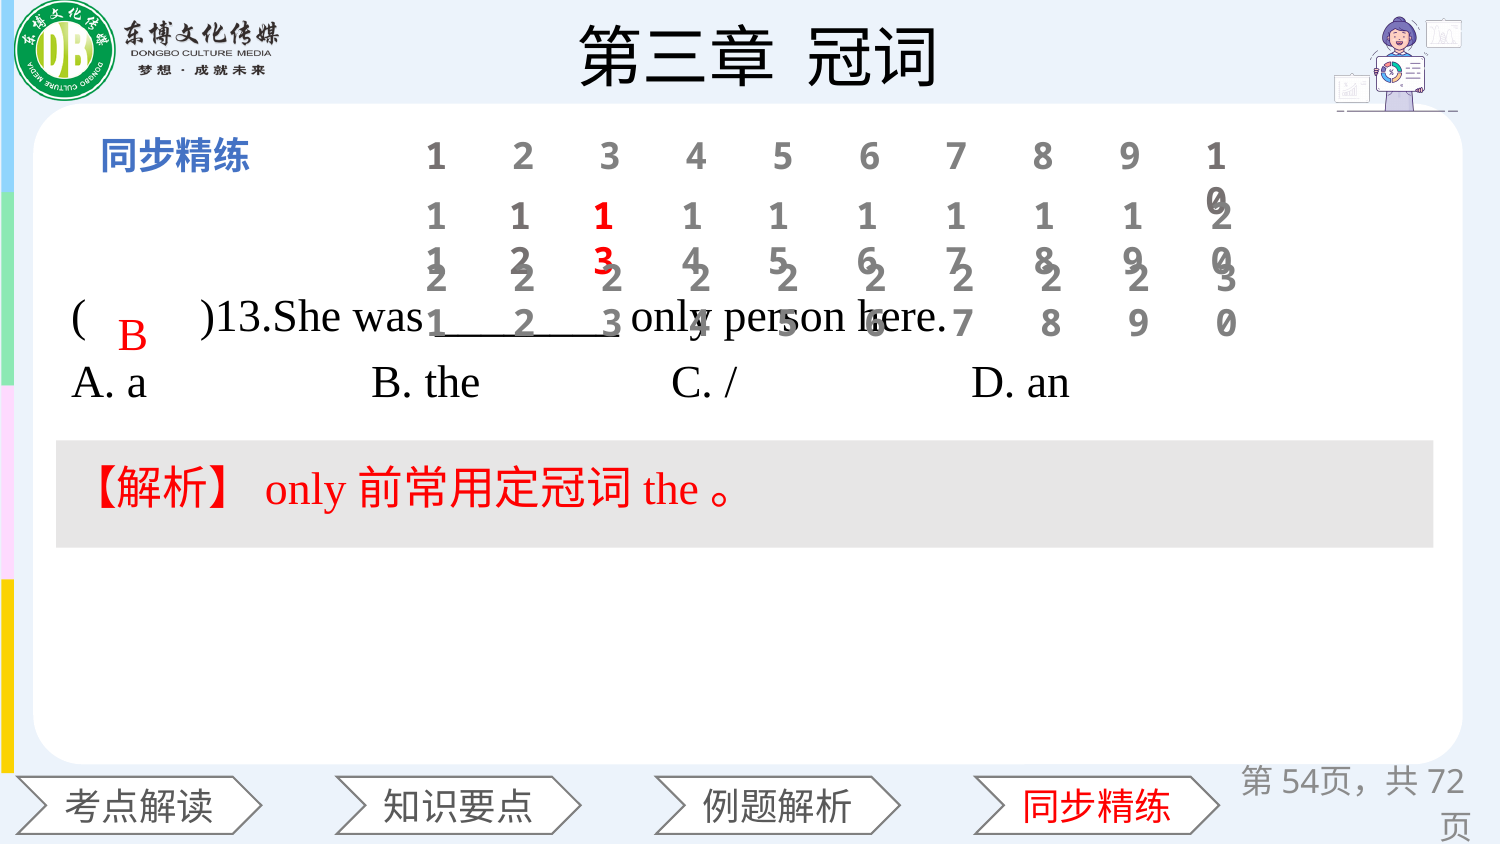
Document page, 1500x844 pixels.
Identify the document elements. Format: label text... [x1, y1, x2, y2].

text_box 20 [1195, 184, 1269, 290]
text_box 1 [410, 124, 464, 184]
text_box 10 [1190, 124, 1259, 230]
slide_number 第页，共72页 [1195, 780, 1489, 826]
text_box 3 [583, 124, 638, 184]
text_box 21 [410, 246, 484, 352]
text_box 9 [1103, 124, 1158, 185]
text_box 8 [1017, 124, 1071, 185]
text_box 27 [937, 246, 1011, 352]
text_box 11 [410, 184, 479, 246]
text_box 12 [494, 184, 563, 290]
text_box 13 [577, 184, 652, 290]
text_box 15 [752, 184, 827, 290]
text_box 4 [670, 124, 724, 184]
text_box 【解析】only前常用定冠词the。 [56, 440, 1434, 548]
text_box 16 [841, 184, 915, 290]
text_box 24 [673, 246, 748, 352]
text_box ( )13.She was ________ only person here. A. a B. the C. / D. an [56, 212, 1462, 481]
picture [1312, 0, 1487, 131]
text_box 2 [497, 124, 551, 184]
text_box 5 [757, 124, 811, 184]
text_box 7 [930, 124, 984, 184]
text_box 14 [666, 184, 738, 290]
text_box 17 [929, 184, 1004, 290]
text_box 19 [1106, 184, 1181, 290]
picture [14, 0, 280, 101]
text_box 22 [498, 246, 572, 352]
text_box 23 [585, 246, 660, 352]
text_box 29 [1112, 246, 1187, 352]
text_box B [102, 297, 168, 367]
text_box 18 [1018, 184, 1092, 290]
text_box 26 [849, 246, 923, 352]
text_box 28 [1025, 246, 1099, 352]
text_box 6 [843, 124, 898, 184]
text_box 30 [1200, 246, 1274, 352]
text_box 25 [761, 246, 835, 352]
